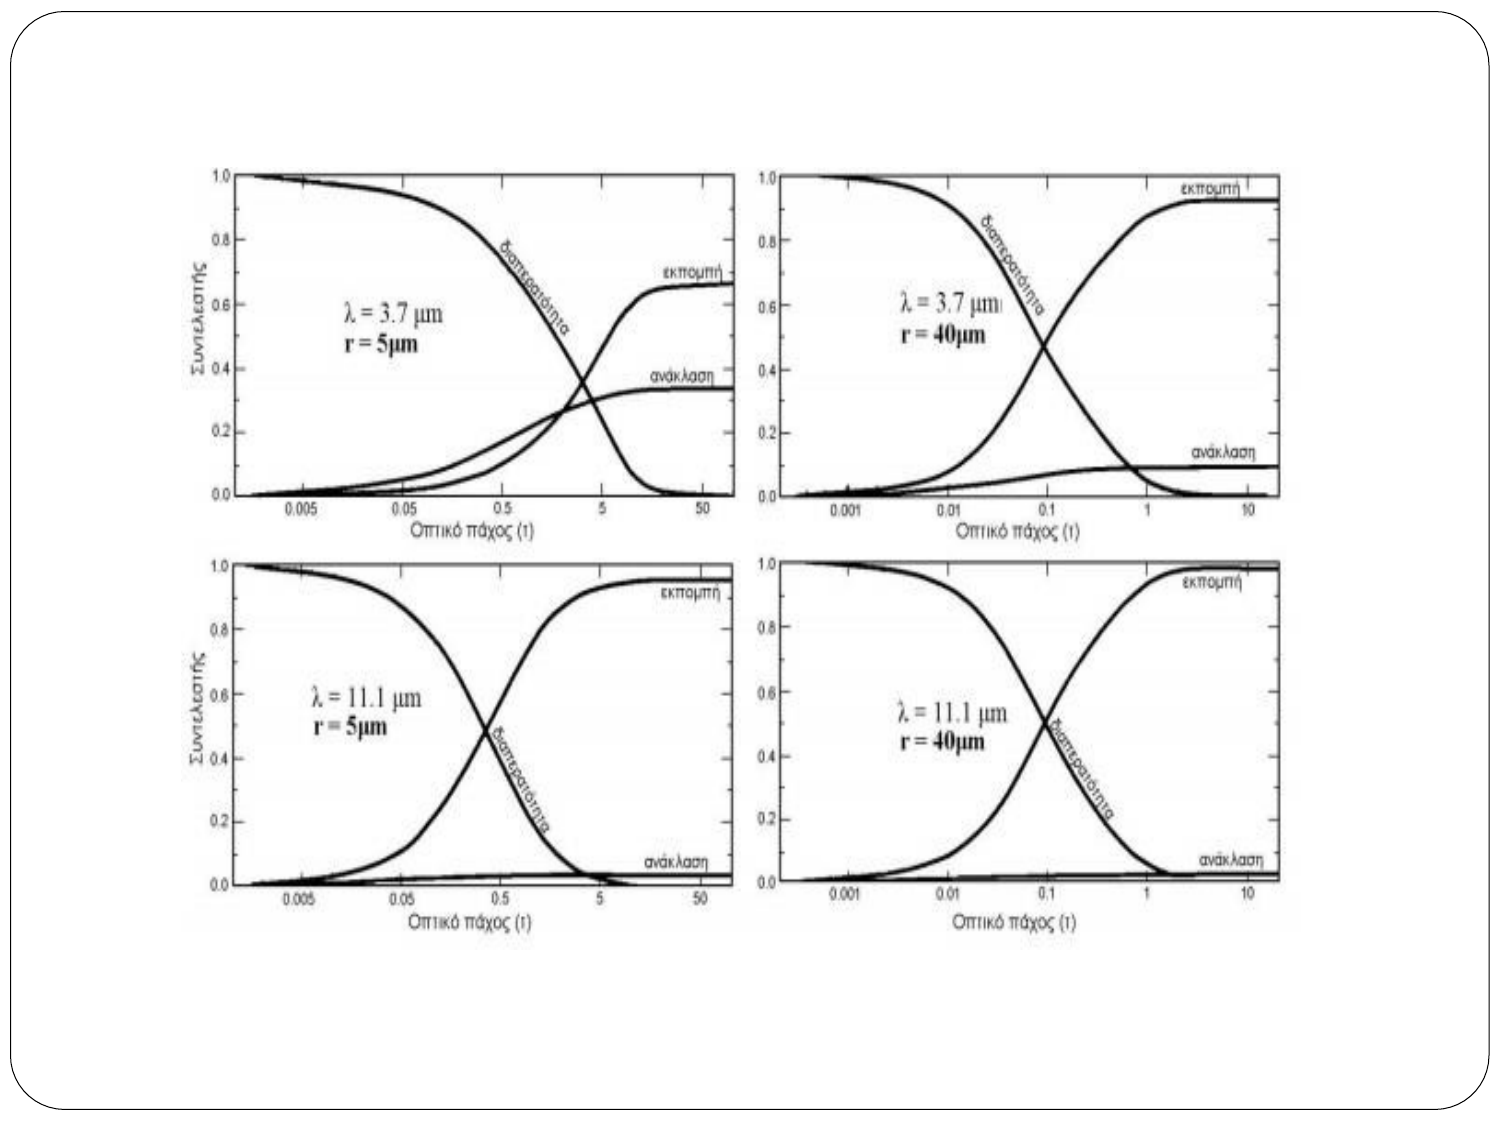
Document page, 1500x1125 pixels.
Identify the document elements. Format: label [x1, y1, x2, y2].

picture [181, 167, 1301, 950]
